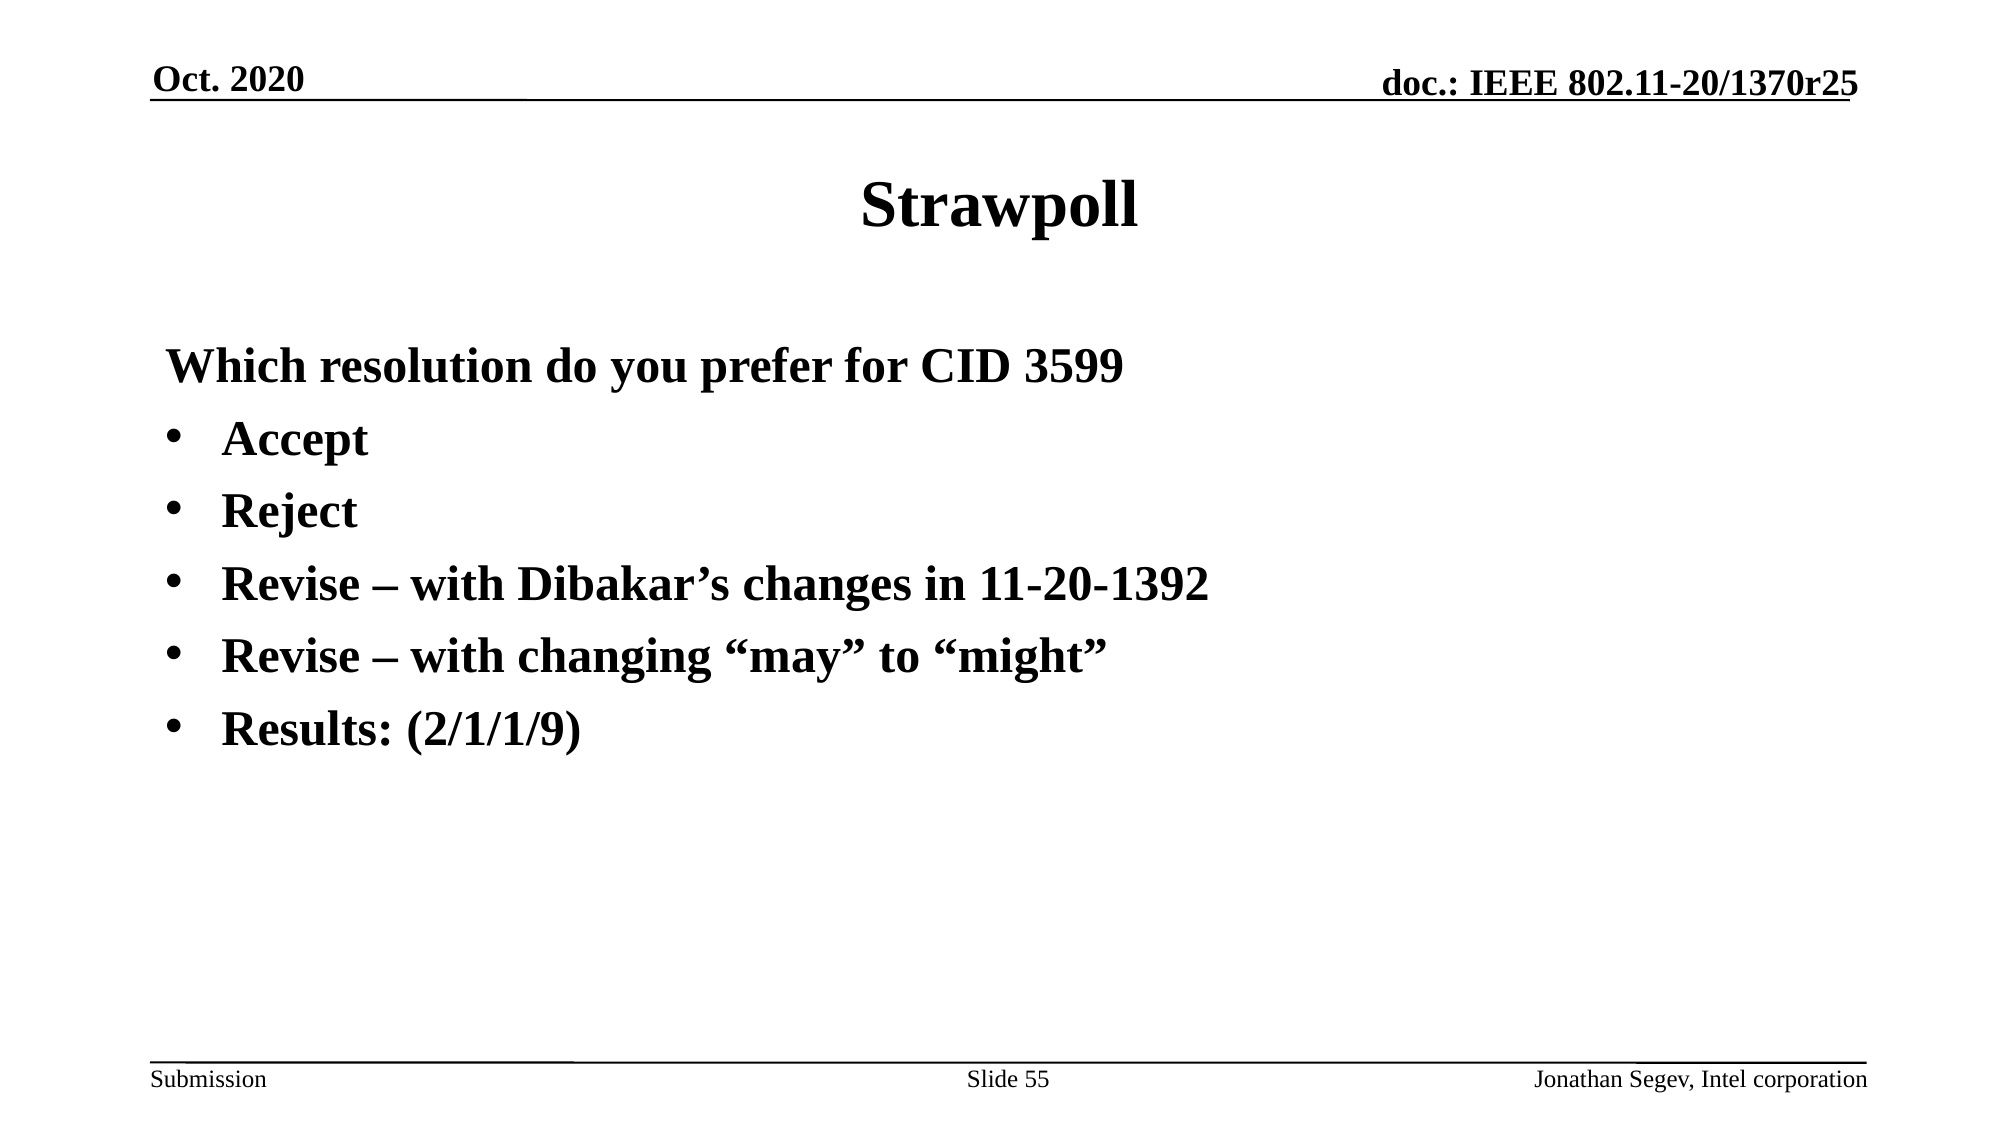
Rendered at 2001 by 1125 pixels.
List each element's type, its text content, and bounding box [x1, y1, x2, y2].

footer Jonathan Segev, Intel corporation [1171, 1061, 1869, 1093]
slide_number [152, 54, 563, 100]
list Which resolution do you prefer for CID 3599 Accept Reject Revise – with Dibakar’s changes in 11-20-1392 Revise – with changing “may” to “might” Results: (2/1/1/9) [149, 324, 1850, 1000]
title Strawpoll [149, 112, 1850, 288]
slide_number Slide 55 [950, 1061, 1067, 1123]
